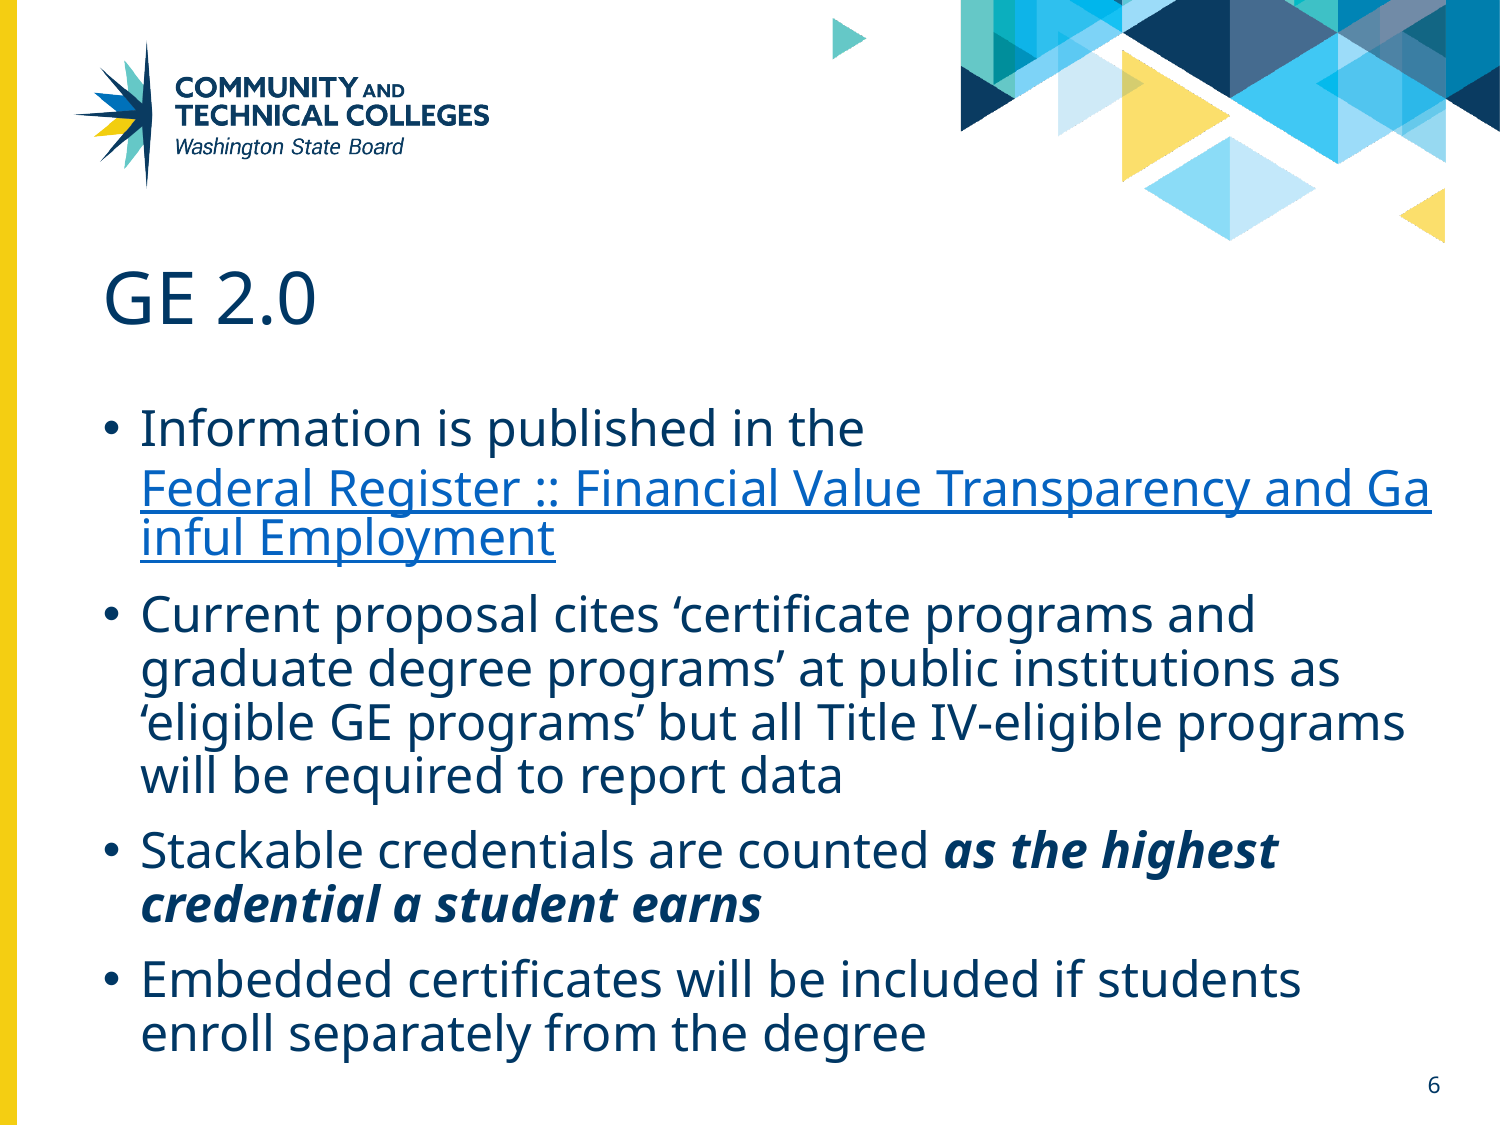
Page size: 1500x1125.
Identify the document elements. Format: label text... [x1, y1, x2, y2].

picture [17, 25, 557, 228]
slide_number 6 [1378, 1063, 1456, 1103]
list Information is published in the Federal Register :: Financial Value Transparency and Gainful Employment Current proposal cites ‘certificate programs and graduate degree programs’ at public institutions as ‘eligible GE programs’ but all Title IV-eligible programs will be required to report data Stackable credentials are counted as the highest credential a student earns Embedded certificates will be included if students enroll separately from the degree [88, 396, 1456, 1013]
title Ge 2.0 [88, 254, 1456, 385]
picture [832, 0, 1500, 243]
